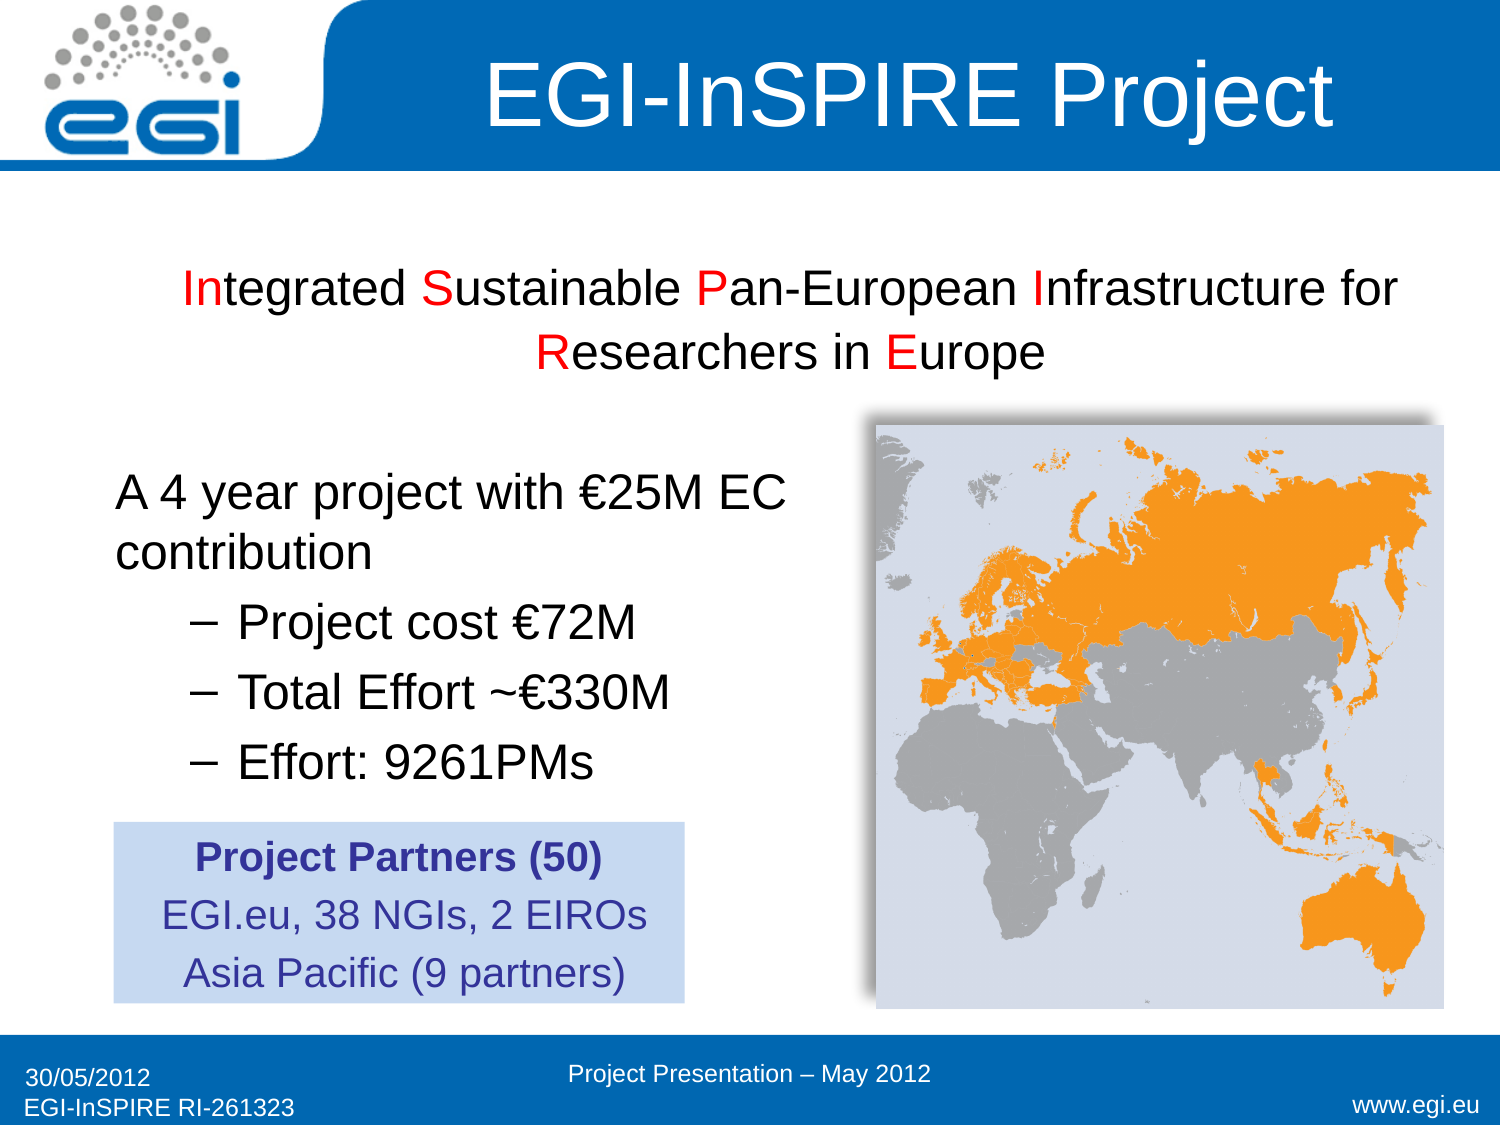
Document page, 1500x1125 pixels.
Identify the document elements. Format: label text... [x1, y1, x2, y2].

text_box Project Partners (50) EGI.eu, 38 NGIs, 2 EIROs Asia Pacific (9 partners) [113, 821, 685, 1004]
picture [0, 0, 1500, 171]
title EGI-InSPIRE Project [348, 19, 1471, 161]
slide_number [10, 1046, 361, 1106]
picture [876, 424, 1444, 1009]
list Integrated Sustainable Pan-European Infrastructure for Researchers in Europe A 4 year project with €25M EC contribution Project cost €72M Total Effort ~€330M Effort: 9261PMs [100, 231, 1425, 975]
footer Project Presentation – May 2012 [512, 1042, 988, 1103]
